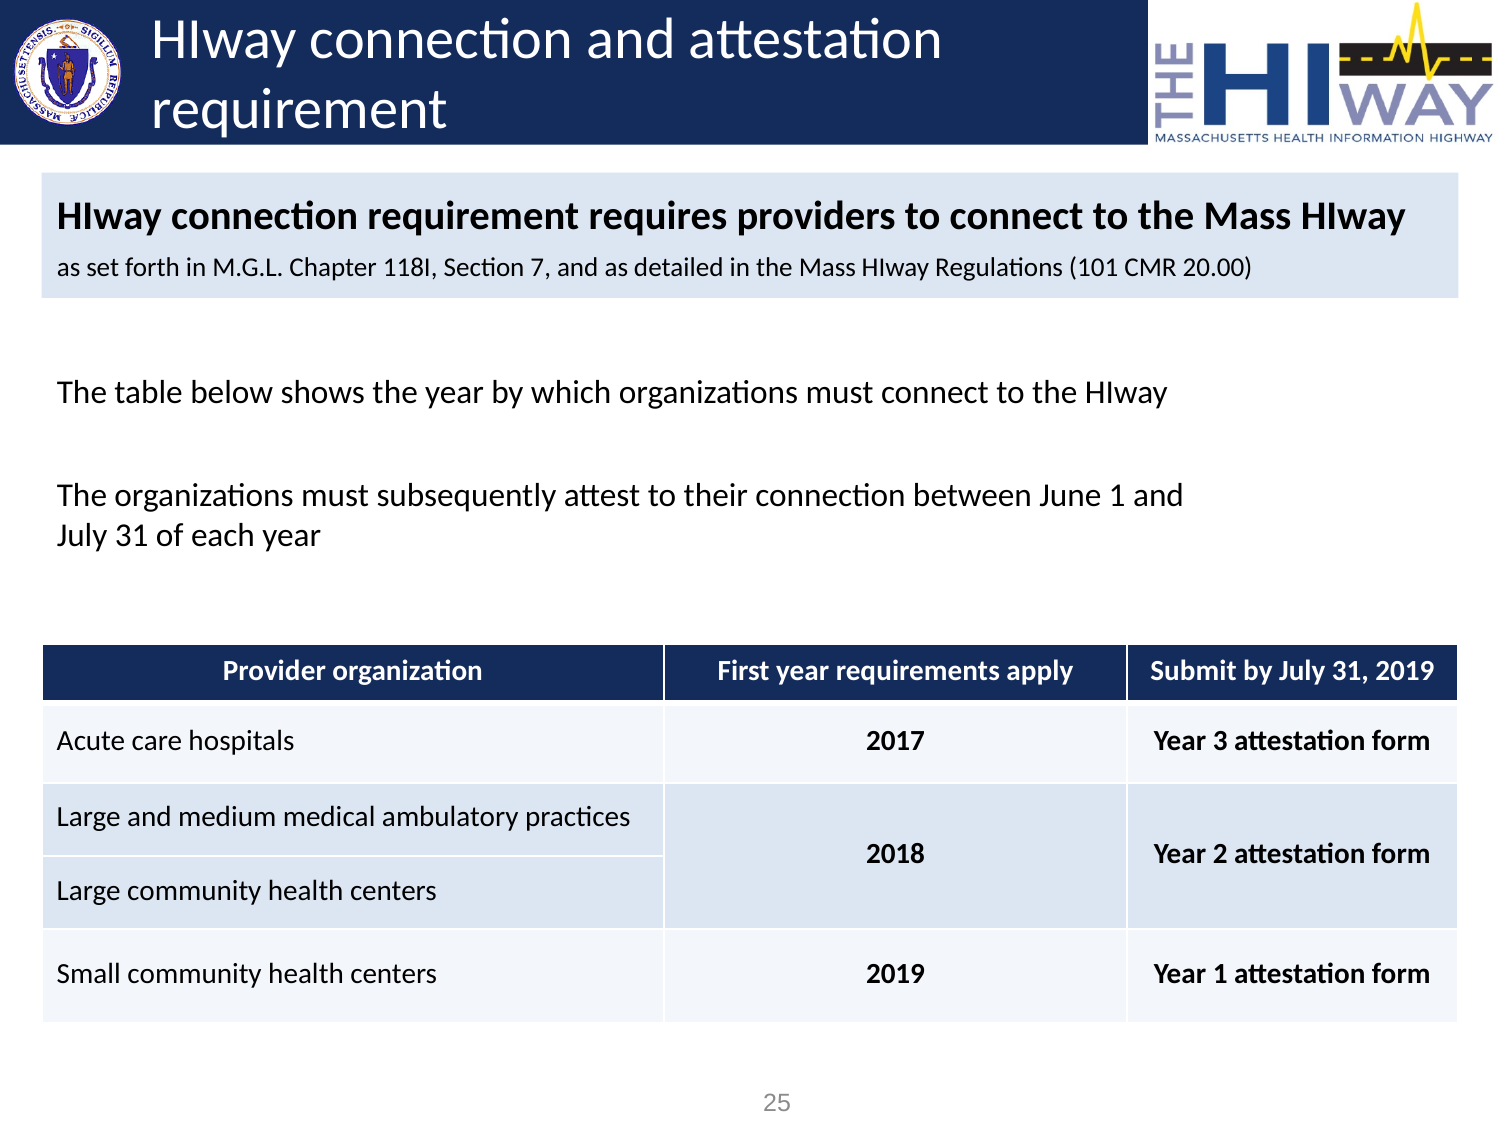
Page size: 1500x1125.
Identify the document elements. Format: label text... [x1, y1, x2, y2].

table_header First year requirements apply [665, 645, 1126, 700]
table_cell Year 1 attestation form [1128, 930, 1457, 1022]
table_cell Acute care hospitals [43, 706, 663, 782]
table_cell Year 2 attestation form [1128, 784, 1457, 928]
table_cell 2019 [665, 930, 1126, 1022]
table_cell 2018 [665, 784, 1126, 928]
text_box HIway connection requirement requires providers to connect to the Mass HIway as set forth in M.G.L. Chapter 118I, Section 7, and as detailed in the Mass HIway Regulations (101 CMR 20.00) [41, 172, 1459, 298]
title HIway connection and attestation requirement [136, 23, 1147, 117]
picture [5, 12, 128, 130]
table_cell Small community health centers [43, 930, 663, 1022]
table_cell Year 3 attestation form [1128, 706, 1457, 782]
slide_number 25 [693, 1077, 807, 1125]
table_header Submit by July 31, 2019 [1128, 645, 1457, 700]
table_cell Large community health centers [43, 857, 663, 928]
table_cell Large and medium medical ambulatory practices [43, 784, 663, 855]
text_box The table below shows the year by which organizations must connect to the HIway The organizations must subsequently attest to their connection between June 1 and July 31 of each year [41, 318, 1459, 606]
table_cell 2017 [665, 706, 1126, 782]
table_header Provider organization [43, 645, 663, 700]
picture [1148, 0, 1500, 145]
